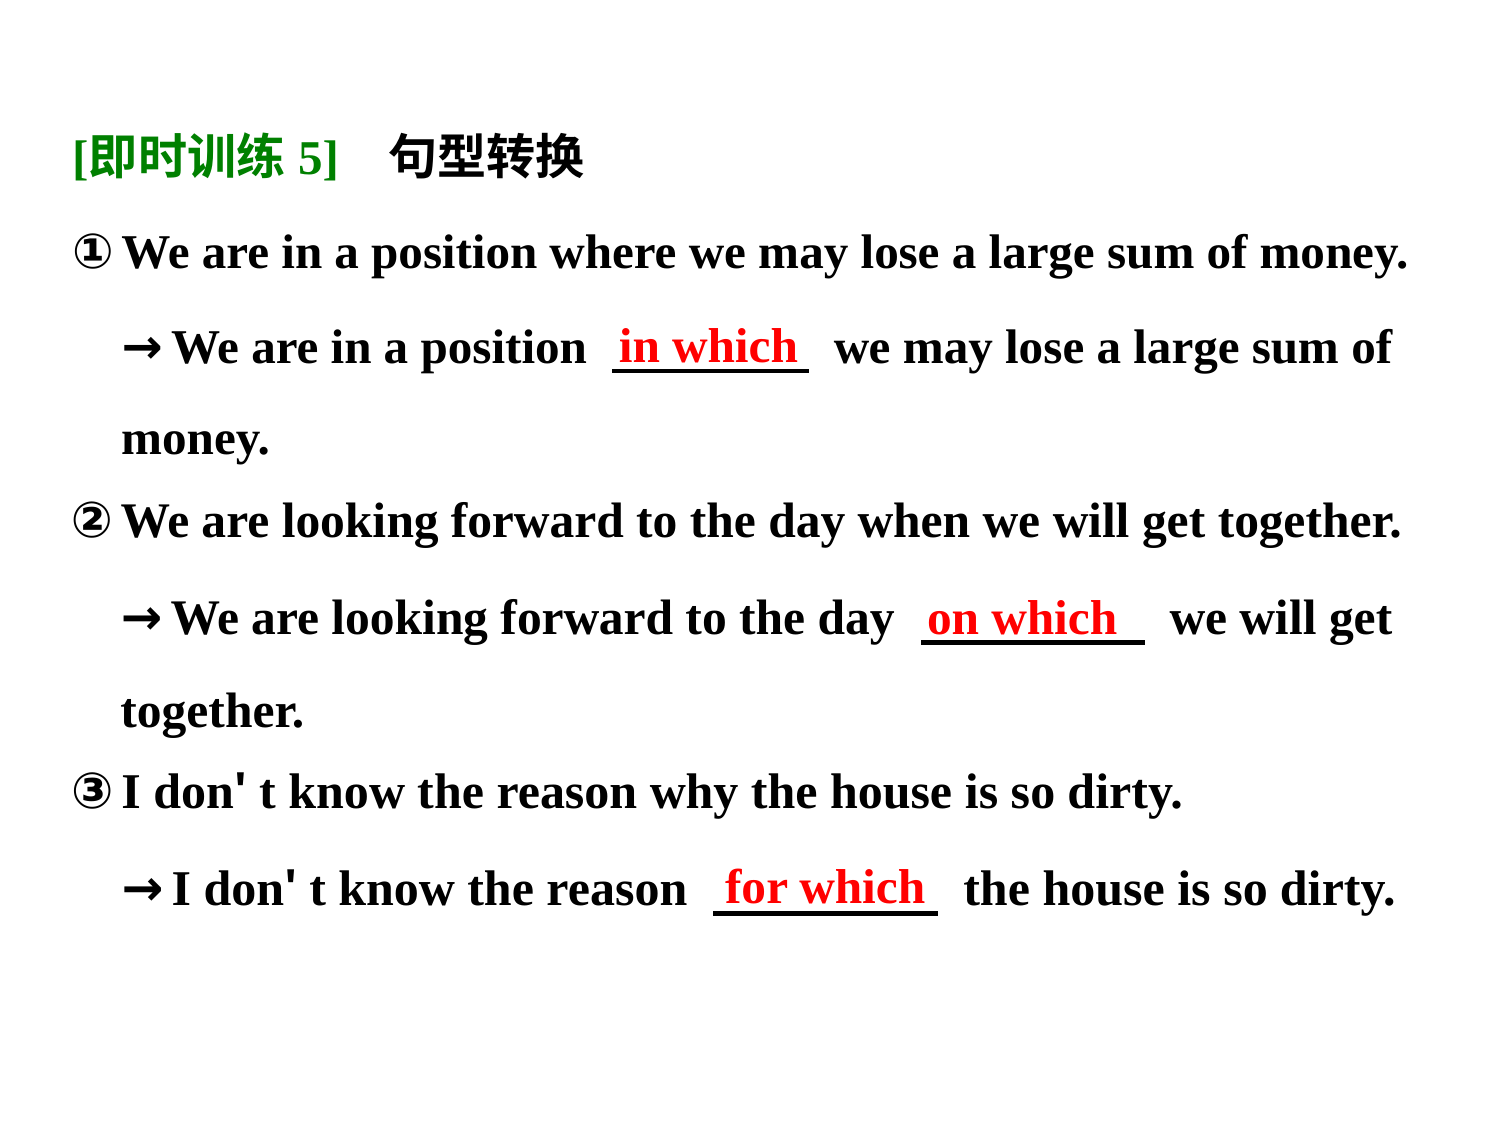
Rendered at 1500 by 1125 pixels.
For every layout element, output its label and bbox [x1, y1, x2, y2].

text_box [618, 312, 891, 376]
text_box [927, 584, 1199, 649]
text_box [72, 125, 1452, 493]
text_box [70, 487, 1451, 781]
text_box [724, 853, 997, 918]
text_box [71, 758, 1459, 953]
